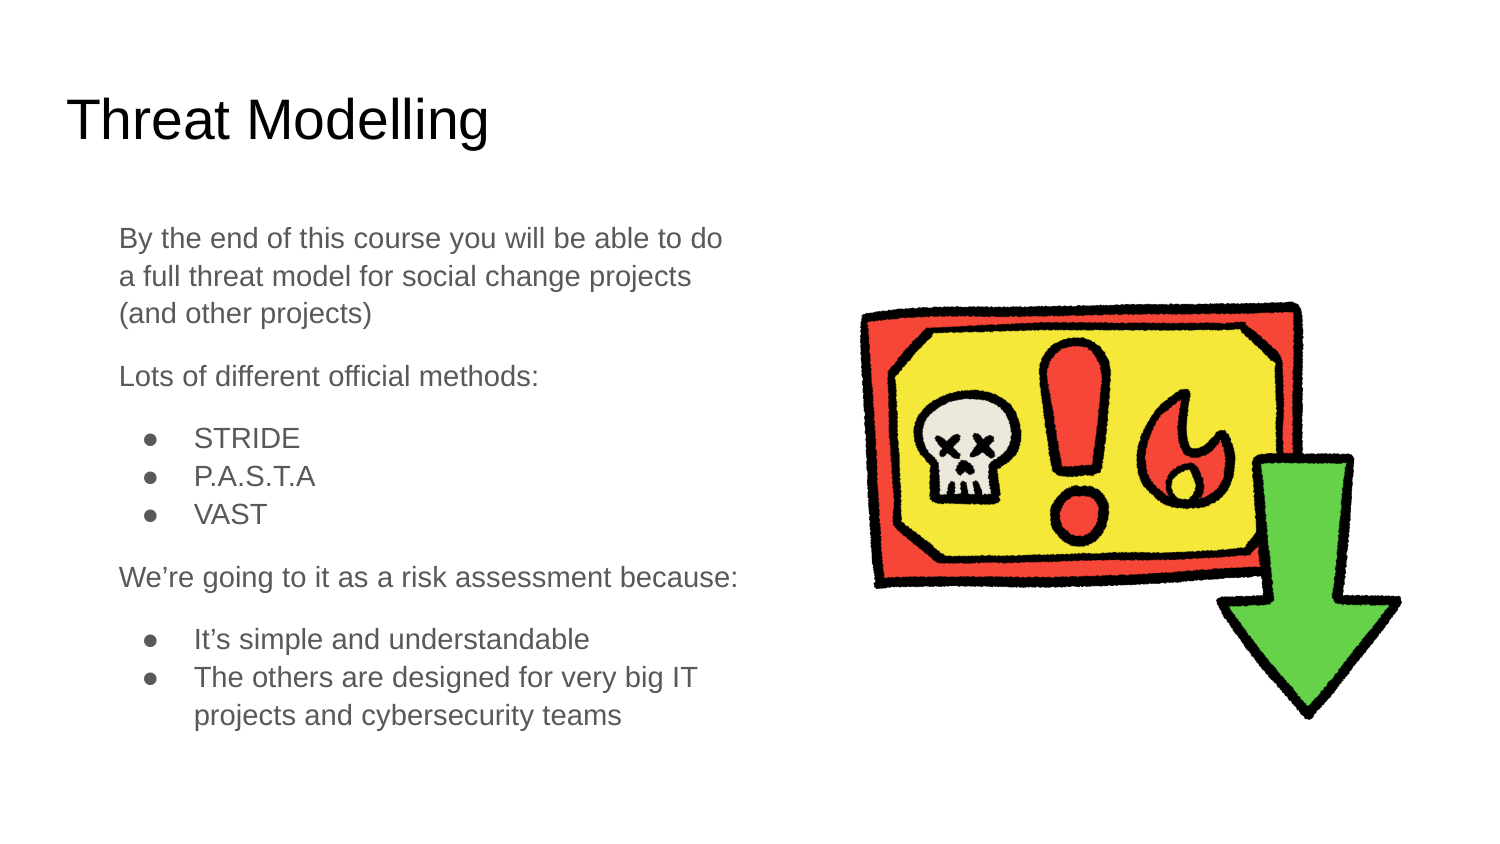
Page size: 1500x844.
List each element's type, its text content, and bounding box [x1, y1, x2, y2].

picture [859, 289, 1406, 736]
title Threat Modelling [51, 72, 1449, 167]
list By the end of this course you will be able to do a full threat model for social change projects (and other projects) Lots of different official methods: STRIDE P.A.S.T.A VAST We’re going to it as a risk assessment because: It’s simple and understandable The others are designed for very big IT projects and cybersecurity teams [103, 201, 760, 763]
